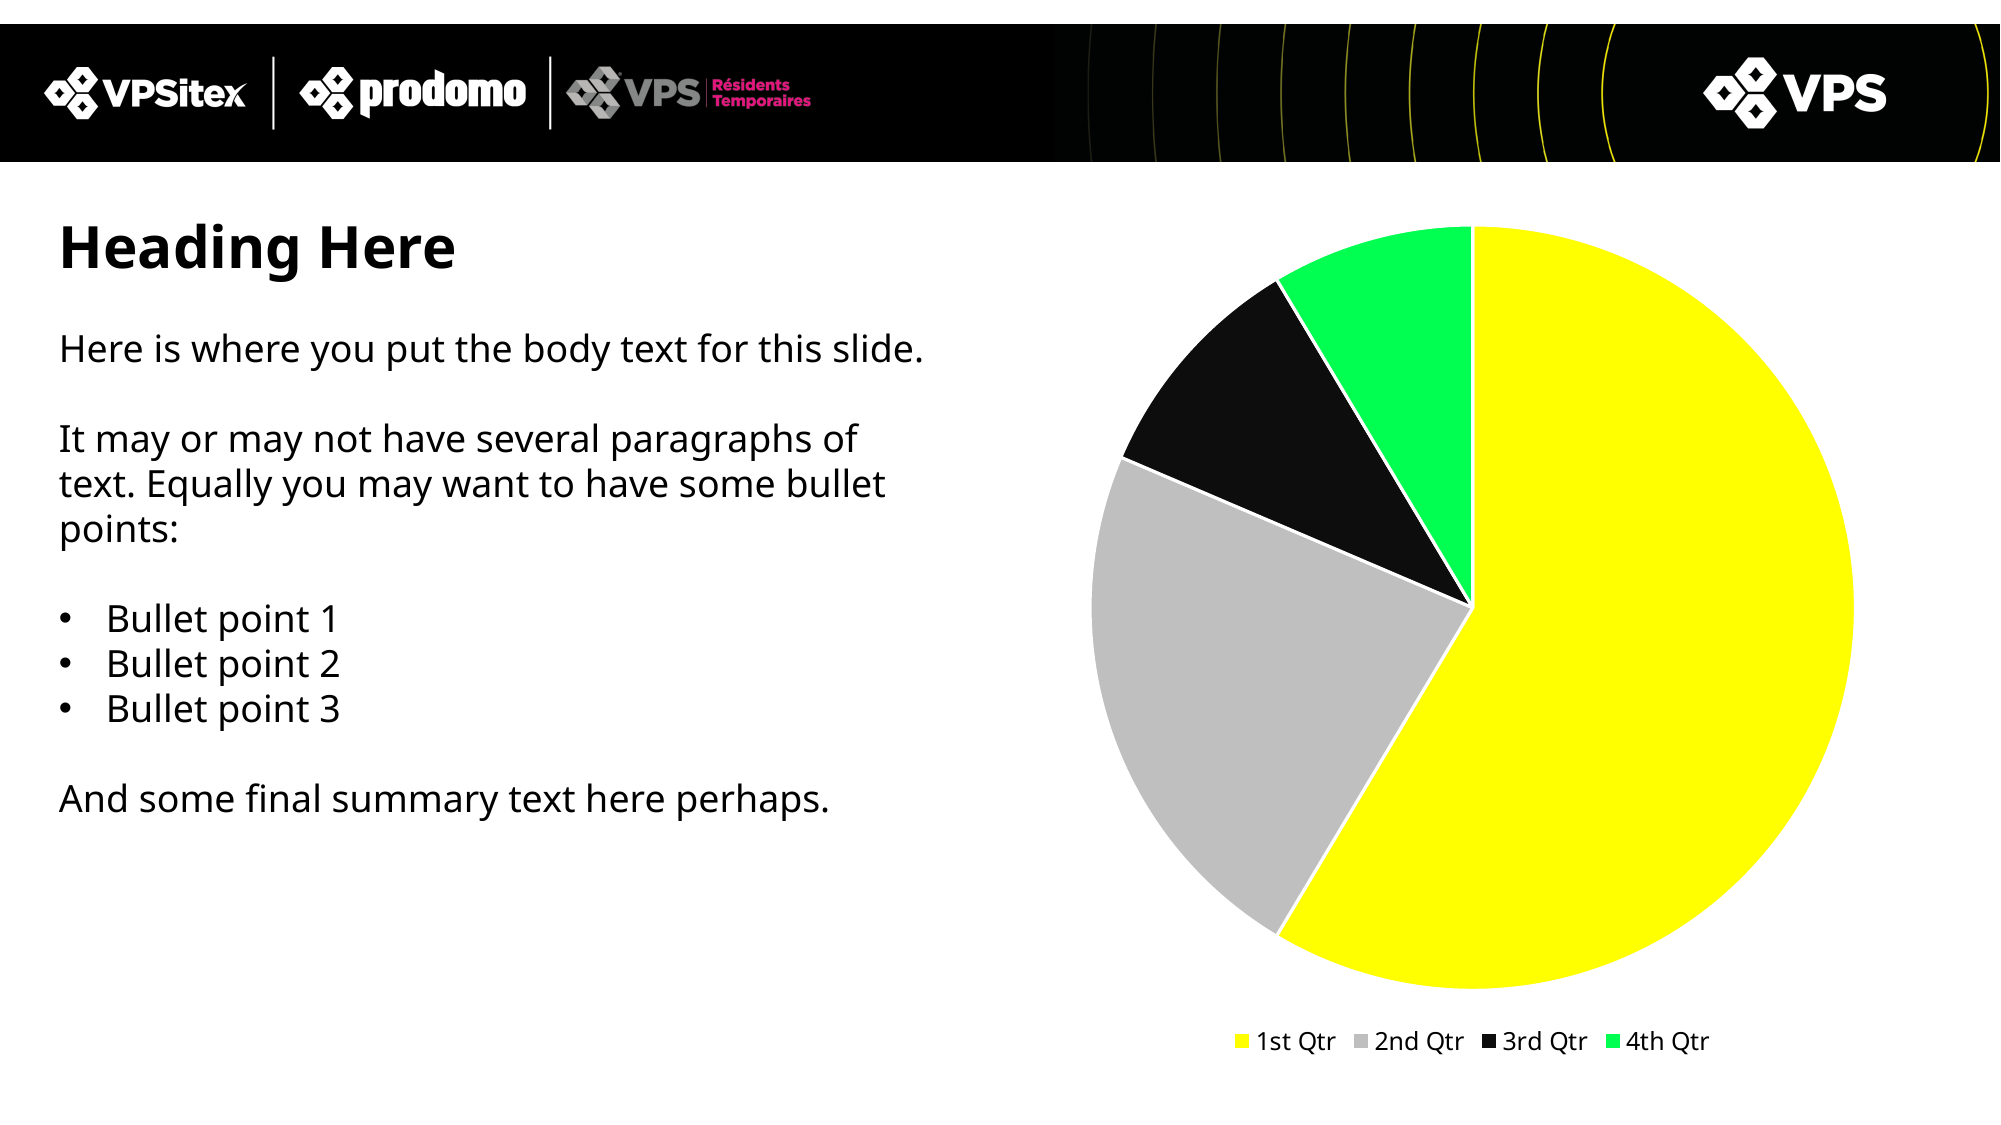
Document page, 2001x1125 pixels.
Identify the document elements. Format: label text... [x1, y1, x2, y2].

text_box Here is where you put the body text for this slide. It may or may not have several paragraphs of text. Equally you may want to have some bullet points: Bullet point 1 Bullet point 2 Bullet point 3 And some final summary text here perhaps. [58, 324, 941, 871]
picture [0, 24, 2000, 163]
text_box Heading Here [59, 218, 886, 307]
chart [1058, 207, 1887, 1066]
